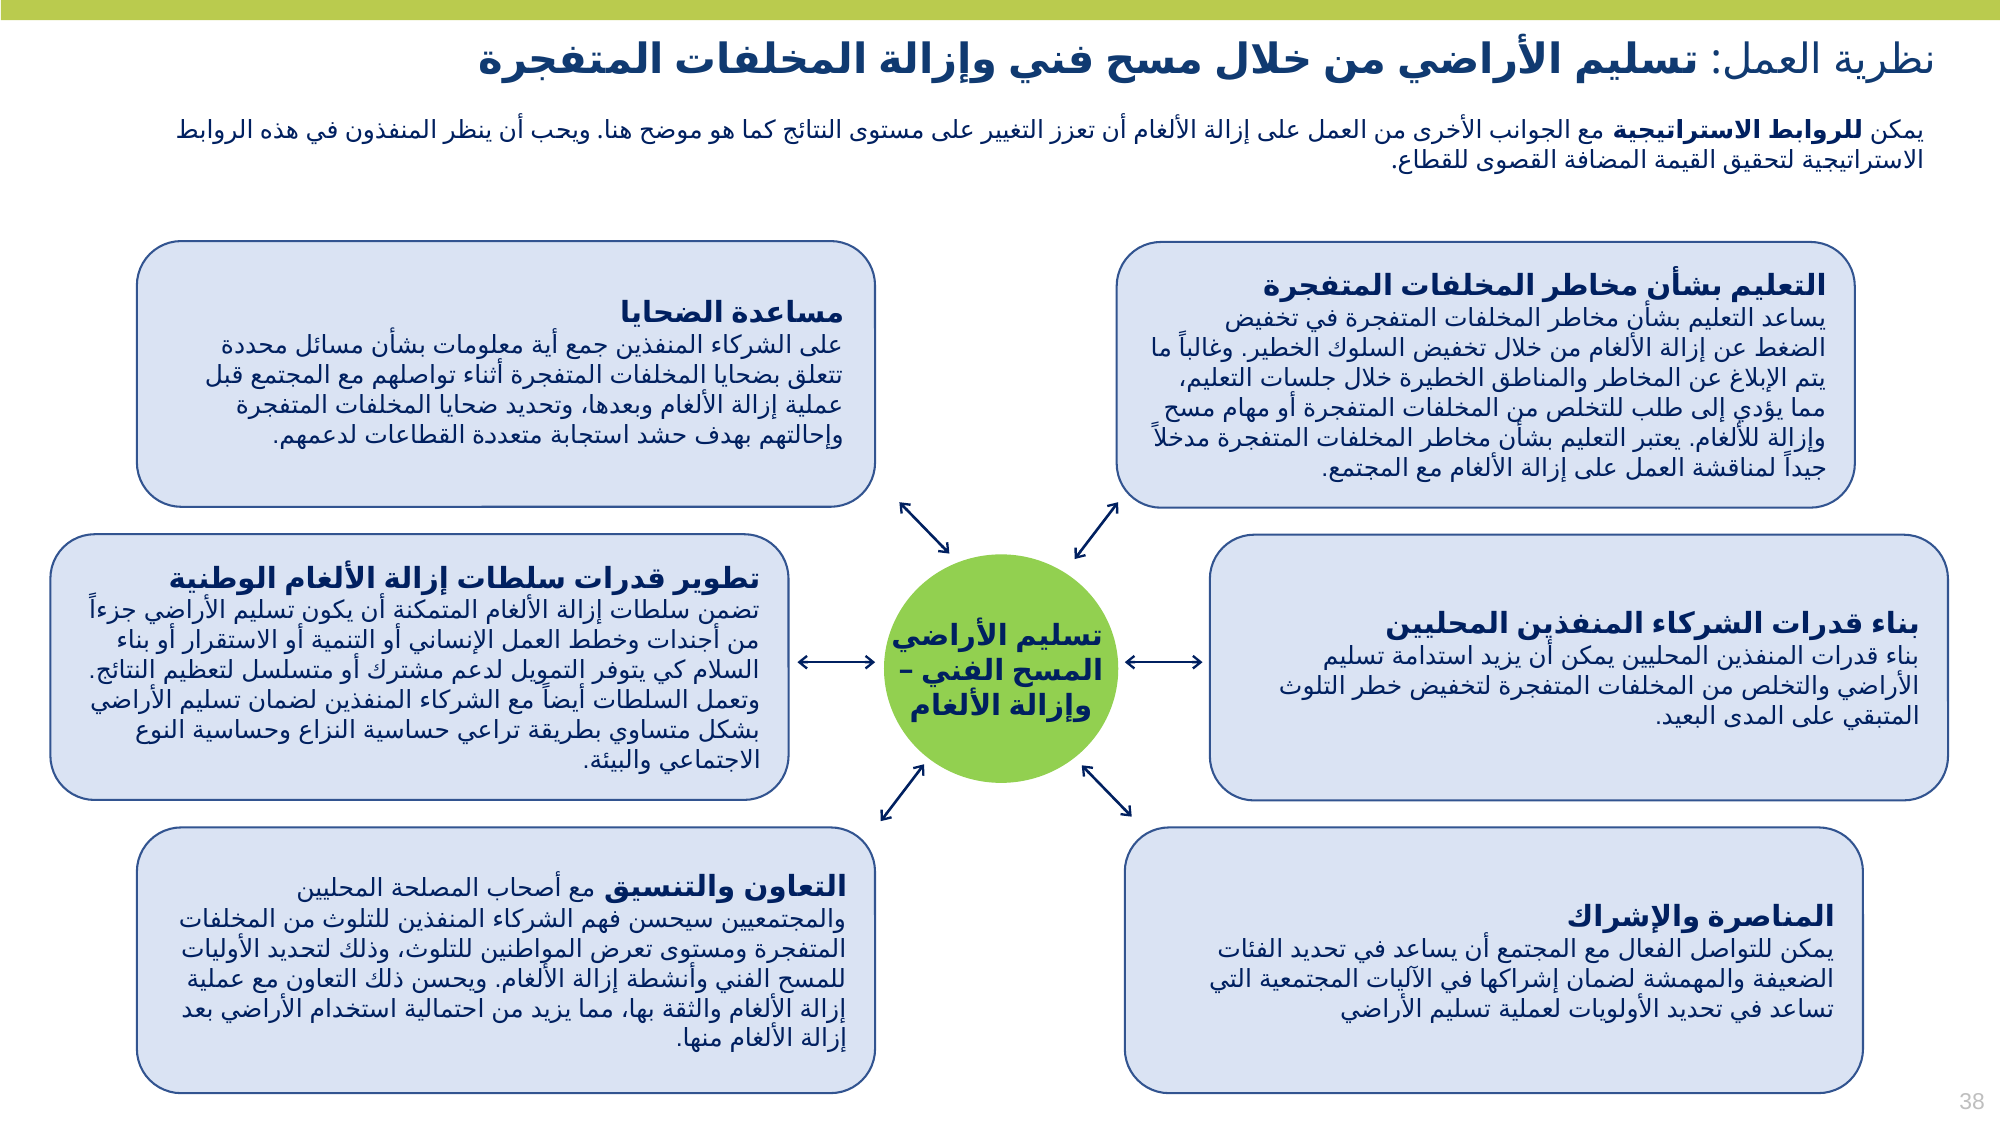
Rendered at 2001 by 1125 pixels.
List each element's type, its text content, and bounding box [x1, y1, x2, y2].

text_box [0, 0, 2000, 21]
text_box تطوير قدرات سلطات إزالة الألغام الوطنية تضمن سلطات إزالة الألغام المتمكنة أن يكون تسليم الأراضي جزءاً من أجندات وخطط العمل الإنساني أو التنمية أو الاستقرار أو بناء السلام كي يتوفر التمويل لدعم مشترك أو متسلسل لتعظيم النتائج. وتعمل السلطات أيضاً مع الشركاء المنفذين لضمان تسليم الأراضي بشكل متساوي بطريقة تراعي حساسية النزاع وحساسية النوع الاجتماعي والبيئة. [49, 533, 790, 801]
text_box تسليم الأراضي – المسح الفني وإزالة الألغام [882, 553, 1120, 784]
text_box التعليم بشأن مخاطر المخلفات المتفجرة يساعد التعليم بشأن مخاطر المخلفات المتفجرة في تخفيض الضغط عن إزالة الألغام من خلال تخفيض السلوك الخطير. وغالباً ما يتم الإبلاغ عن المخاطر والمناطق الخطيرة خلال جلسات التعليم، مما يؤدي إلى طلب للتخلص من المخلفات المتفجرة أو مهام مسح وإزالة للألغام. يعتبر التعليم بشأن مخاطر المخلفات المتفجرة مدخلاً جيداً لمناقشة العمل على إزالة الألغام مع المجتمع. [1115, 240, 1856, 509]
text_box بناء قدرات الشركاء المنفذين المحليين بناء قدرات المنفذين المحليين يمكن أن يزيد استدامة تسليم الأراضي والتخلص من المخلفات المتفجرة لتخفيض خطر التلوث المتبقي على المدى البعيد. [1208, 533, 1950, 802]
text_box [880, 764, 925, 822]
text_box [1081, 765, 1132, 817]
text_box مساعدة الضحايا على الشركاء المنفذين جمع أية معلومات بشأن مسائل محددة تتعلق بضحايا المخلفات المتفجرة أثناء تواصلهم مع المجتمع قبل عملية إزالة الألغام وبعدها، وتحديد ضحايا المخلفات المتفجرة وإحالتهم بهدف حشد استجابة متعددة القطاعات لدعمهم. [135, 240, 877, 508]
text_box المناصرة والإشراك يمكن للتواصل الفعال مع المجتمع أن يساعد في تحديد الفئات الضعيفة والمهمشة لضمان إشراكها في الآليات المجتمعية التي تساعد في تحديد الأولويات لعملية تسليم الأراضي [1123, 826, 1865, 1095]
text_box يمكن للروابط الاستراتيجية مع الجوانب الأخرى من العمل على إزالة الألغام أن تعزز التغيير على مستوى النتائج كما هو موضح هنا. ويحب أن ينظر المنفذون في هذه الروابط الاستراتيجية لتحقيق القيمة المضافة القصوى للقطاع. [61, 105, 1939, 181]
text_box نظرية العمل: تسليم الأراضي من خلال مسح فني وإزالة المخلفات المتفجرة [57, 32, 1936, 83]
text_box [899, 502, 950, 554]
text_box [1074, 502, 1119, 560]
text_box 38 [1930, 1075, 2000, 1125]
text_box التعاون والتنسيق مع أصحاب المصلحة المحليين والمجتمعيين سيحسن فهم الشركاء المنفذين للتلوث من المخلفات المتفجرة ومستوى تعرض المواطنين للتلوث، وذلك لتحديد الأوليات للمسح الفني وأنشطة إزالة الألغام. ويحسن ذلك التعاون مع عملية إزالة الألغام والثقة بها، مما يزيد من احتمالية استخدام الأراضي بعد إزالة الألغام منها. [135, 826, 877, 1095]
